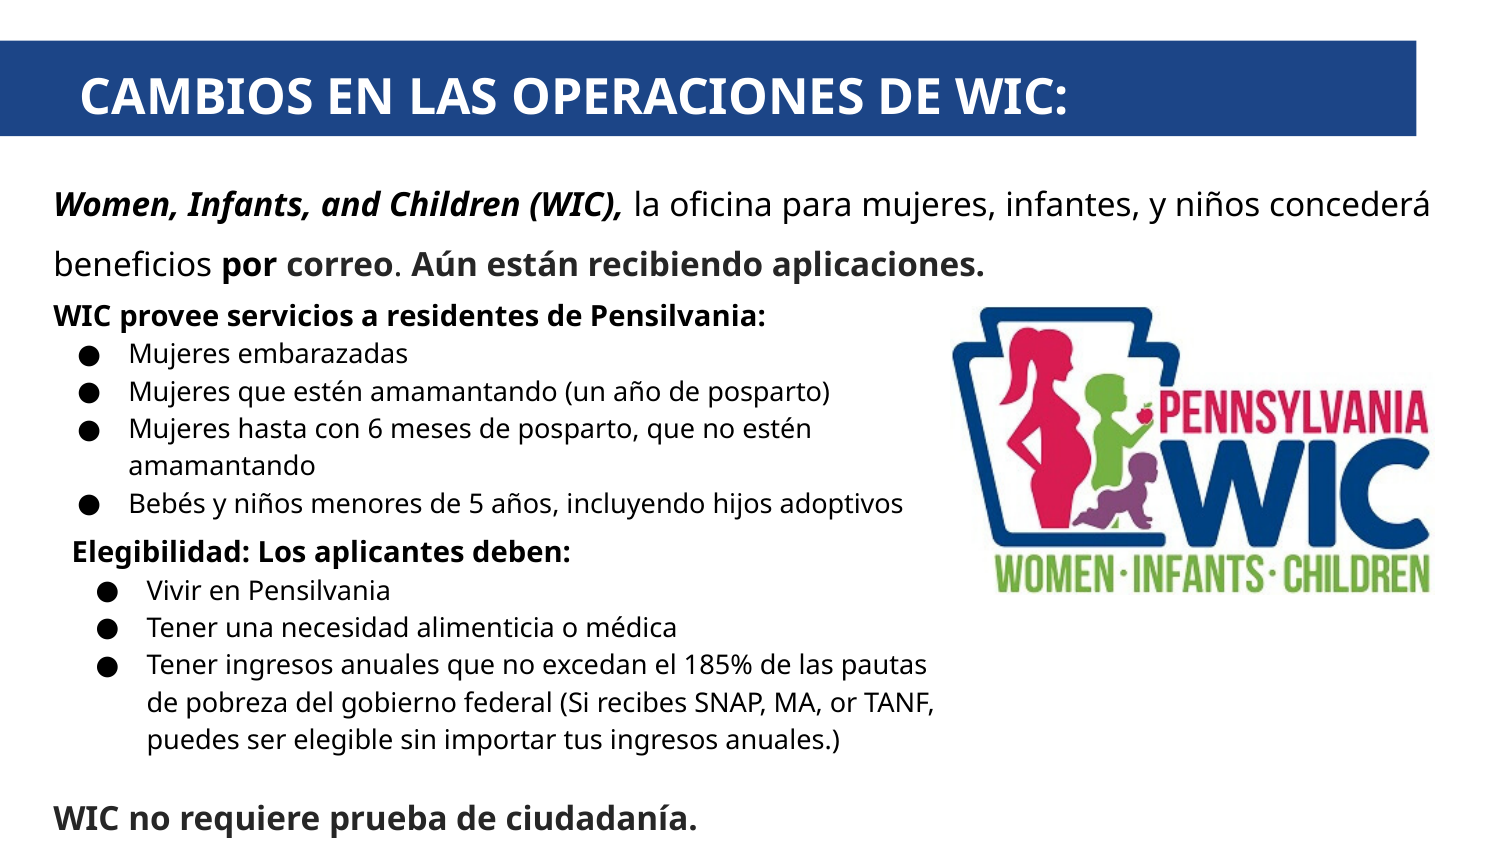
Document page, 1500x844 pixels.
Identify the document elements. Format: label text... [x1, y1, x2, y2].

text_box WIC no requiere prueba de ciudadanía. [38, 762, 946, 844]
text_box CAMBIOS EN LAS OPERACIONES DE WIC: [64, 49, 1222, 108]
picture [949, 306, 1435, 596]
text_box [0, 40, 1417, 137]
text_box WIC provee servicios a residentes de Pensilvania: Mujeres embarazadas Mujeres que estén amamantando (un año de posparto) Mujeres hasta con 6 meses de posparto, que no estén amamantando Bebés y niños menores de 5 años, incluyendo hijos adoptivos [38, 276, 1004, 499]
text_box Elegibilidad: Los aplicantes deben: Vivir en Pensilvania Tener una necesidad alimenticia o médica Tener ingresos anuales que no excedan el 185% de las pautas de pobreza del gobierno federal (Si recibes SNAP, MA, or TANF, puedes ser elegible sin importar tus ingresos anuales.) [56, 518, 1022, 763]
text_box Women, Infants, and Children (WIC), la oficina para mujeres, infantes, y niños concederá beneficios por correo. Aún están recibiendo aplicaciones. [38, 148, 1455, 345]
